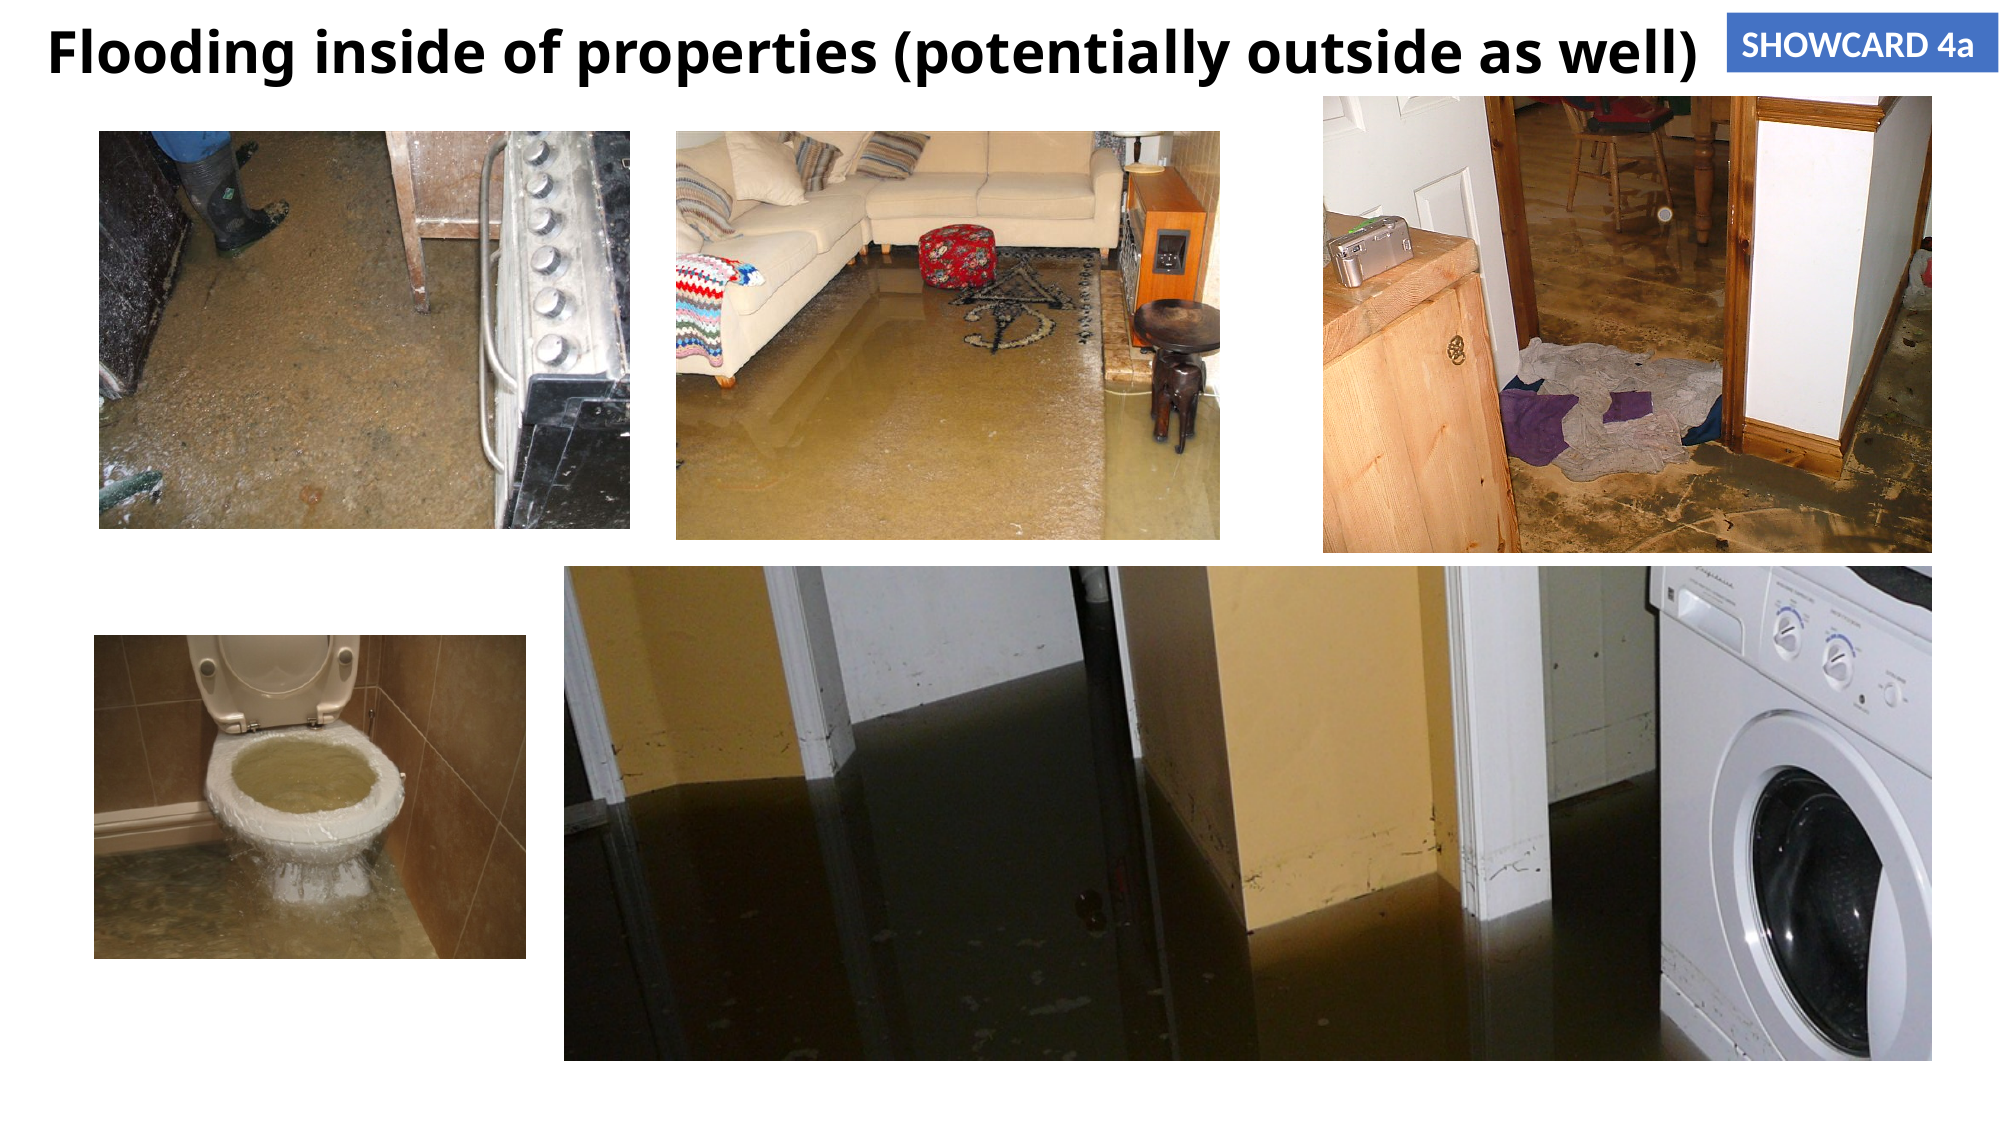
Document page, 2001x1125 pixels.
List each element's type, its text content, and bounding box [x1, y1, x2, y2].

text_box SHOWCARD 4a [1740, 12, 1999, 73]
picture [676, 131, 1220, 540]
text_box Flooding inside of properties (potentially outside as well) [4, 7, 1740, 93]
picture [94, 635, 526, 959]
picture [99, 131, 630, 529]
picture [564, 566, 1932, 1062]
picture [1323, 96, 1932, 553]
